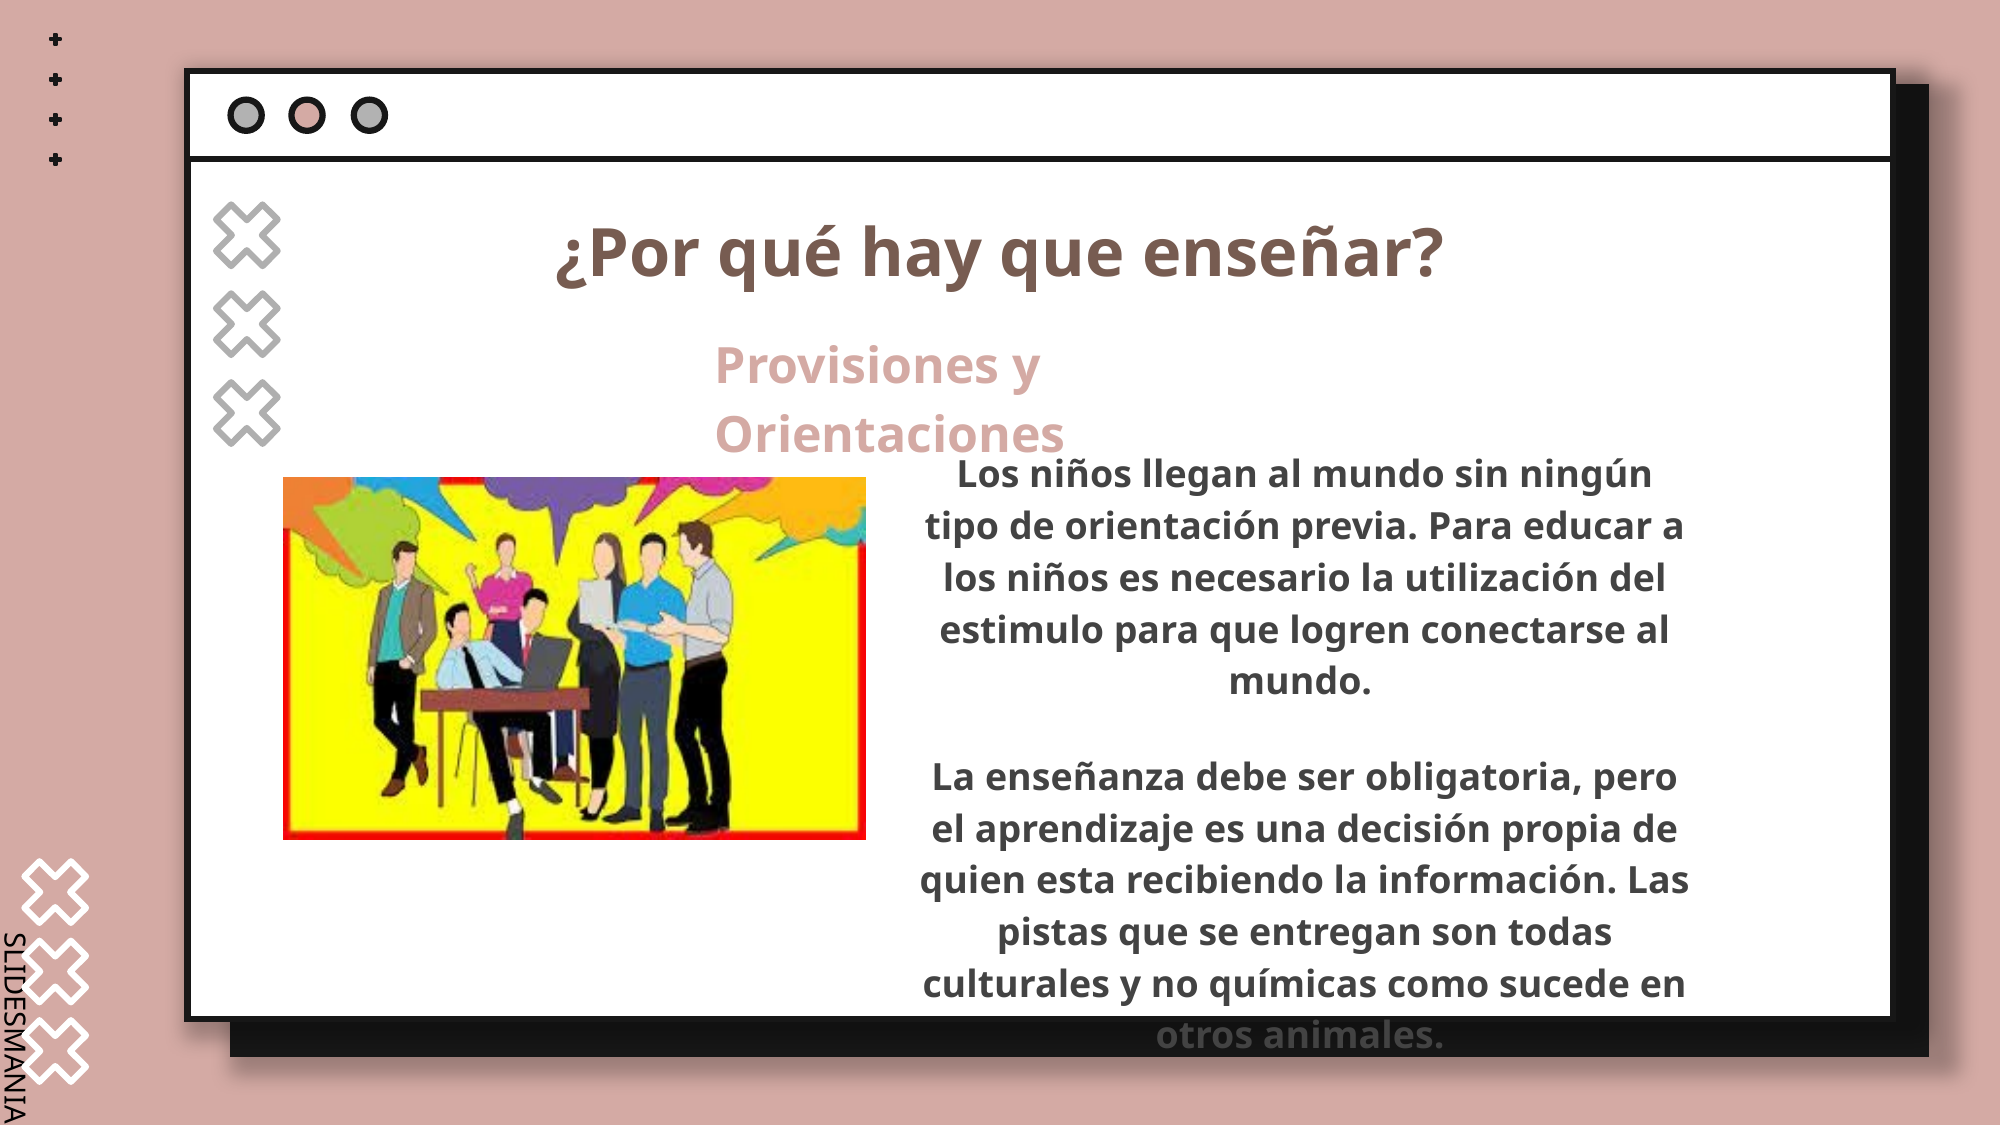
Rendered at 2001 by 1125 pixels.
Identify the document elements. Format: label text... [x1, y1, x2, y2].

title ¿Por qué hay que enseñar? [520, 189, 1480, 305]
list Los niños llegan al mundo sin ningún tipo de orientación previa. Para educar a los niños es necesario la utilización del estimulo para que logren conectarse al mundo. La enseñanza debe ser obligatoria, pero el aprendizaje es una decisión propia de quien esta recibiendo la información. Las pistas que se entregan son todas culturales y no químicas como sucede en otros animales. [894, 423, 1717, 869]
picture [283, 477, 866, 841]
subtitle Provisiones y Orientaciones [694, 304, 1306, 393]
